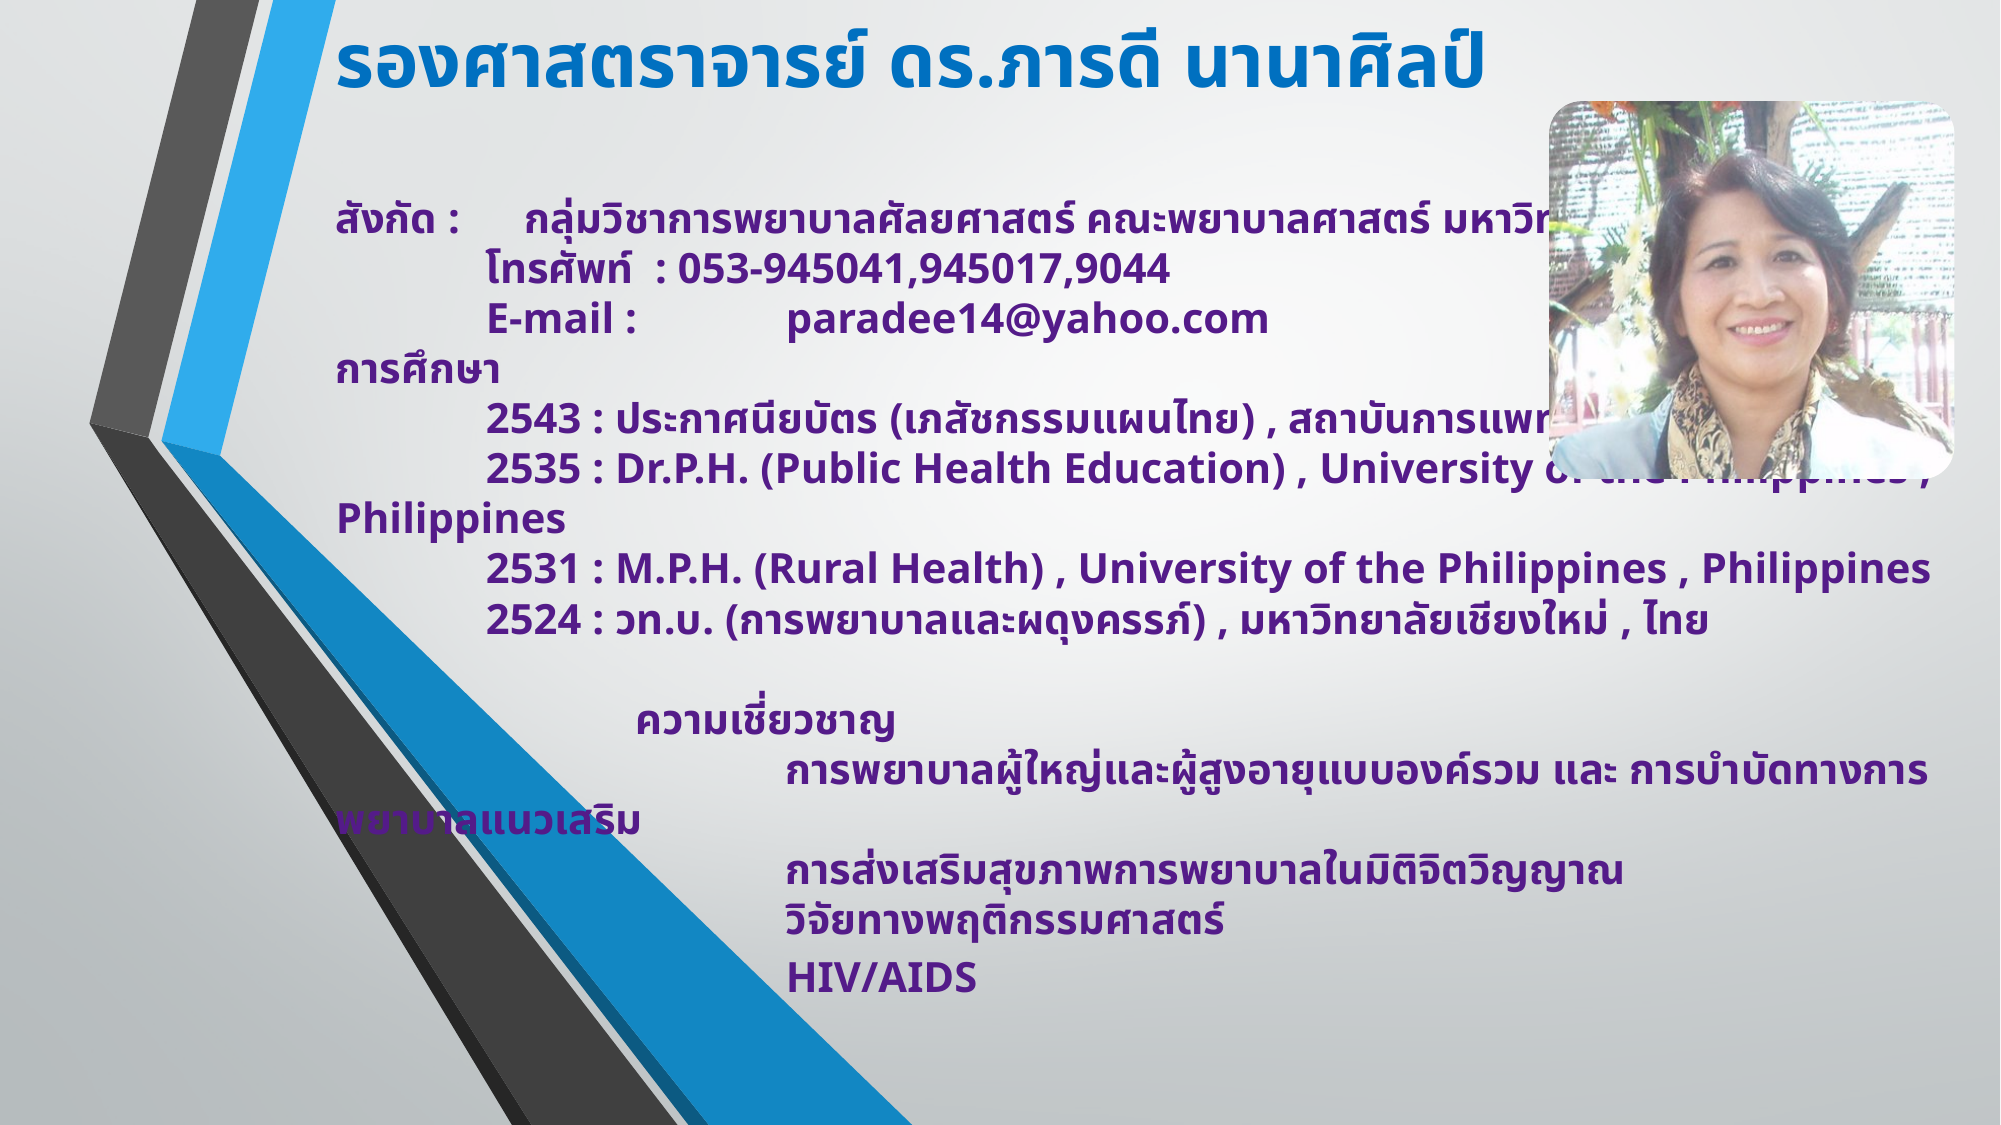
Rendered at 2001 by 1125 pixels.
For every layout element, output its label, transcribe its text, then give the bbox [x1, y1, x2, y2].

picture [1548, 100, 1955, 480]
title รองศาสตราจารย์ ดร.ภารดี นานาศิลป์ สังกัด : กลุ่มวิชาการพยาบาลศัลยศาสตร์ คณะพยาบาลศาสตร์ มหาวิทยาลัยเชียงใหม่ โทรศัพท์ : 053-945041,945017,9044 E-mail : paradee14@yahoo.com การศึกษา 2543 : ประกาศนียบัตร (เภสัชกรรมแผนไทย) , สถาบันการแพทย์แผนไทย , ไทย 2535 : Dr.P.H. (Public Health Education) , University of the Philippines , Philippines 2531 : M.P.H. (Rural Health) , University of the Philippines , Philippines 2524 : วท.บ. (การพยาบาลและผดุงครรภ์) , มหาวิทยาลัยเชียงใหม่ , ไทย ความเชี่ยวชาญ การพยาบาลผู้ใหญ่และผู้สูงอายุแบบองค์รวม และ การบำบัดทางการพยาบาลแนวเสริม การส่งเสริมสุขภาพการพยาบาลในมิติจิตวิญญาณ วิจัยทางพฤติกรรมศาสตร์ HIV/AIDS [260, 4, 2000, 1125]
